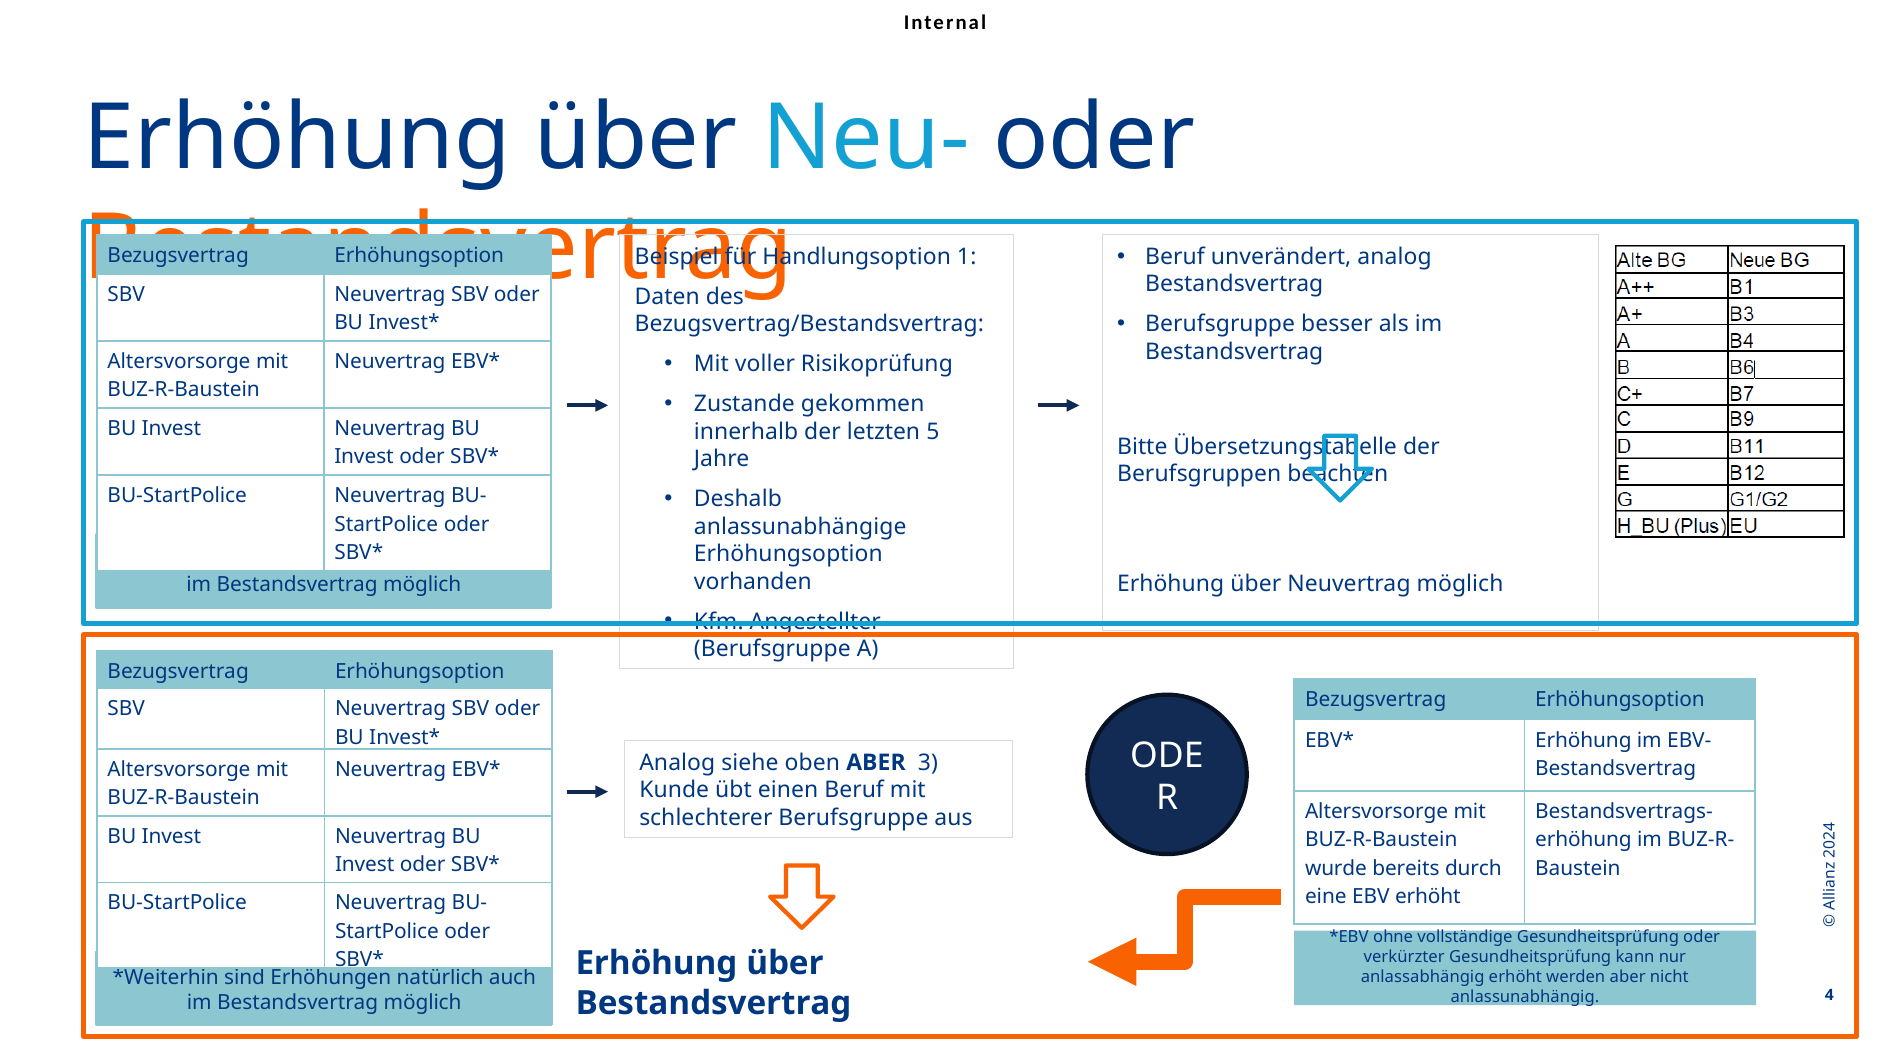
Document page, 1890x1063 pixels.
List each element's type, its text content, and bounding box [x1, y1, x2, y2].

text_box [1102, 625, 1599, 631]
list Erhöhung über Neu- oder Bestandsvertrag [83, 76, 1890, 191]
text_box [81, 633, 1859, 1038]
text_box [1087, 896, 1282, 962]
text_box [81, 220, 1859, 625]
slide_number © Allianz 2024 [1812, 372, 1890, 927]
picture [1605, 240, 1850, 539]
slide_number 4 [1812, 927, 1890, 1063]
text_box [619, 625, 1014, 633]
